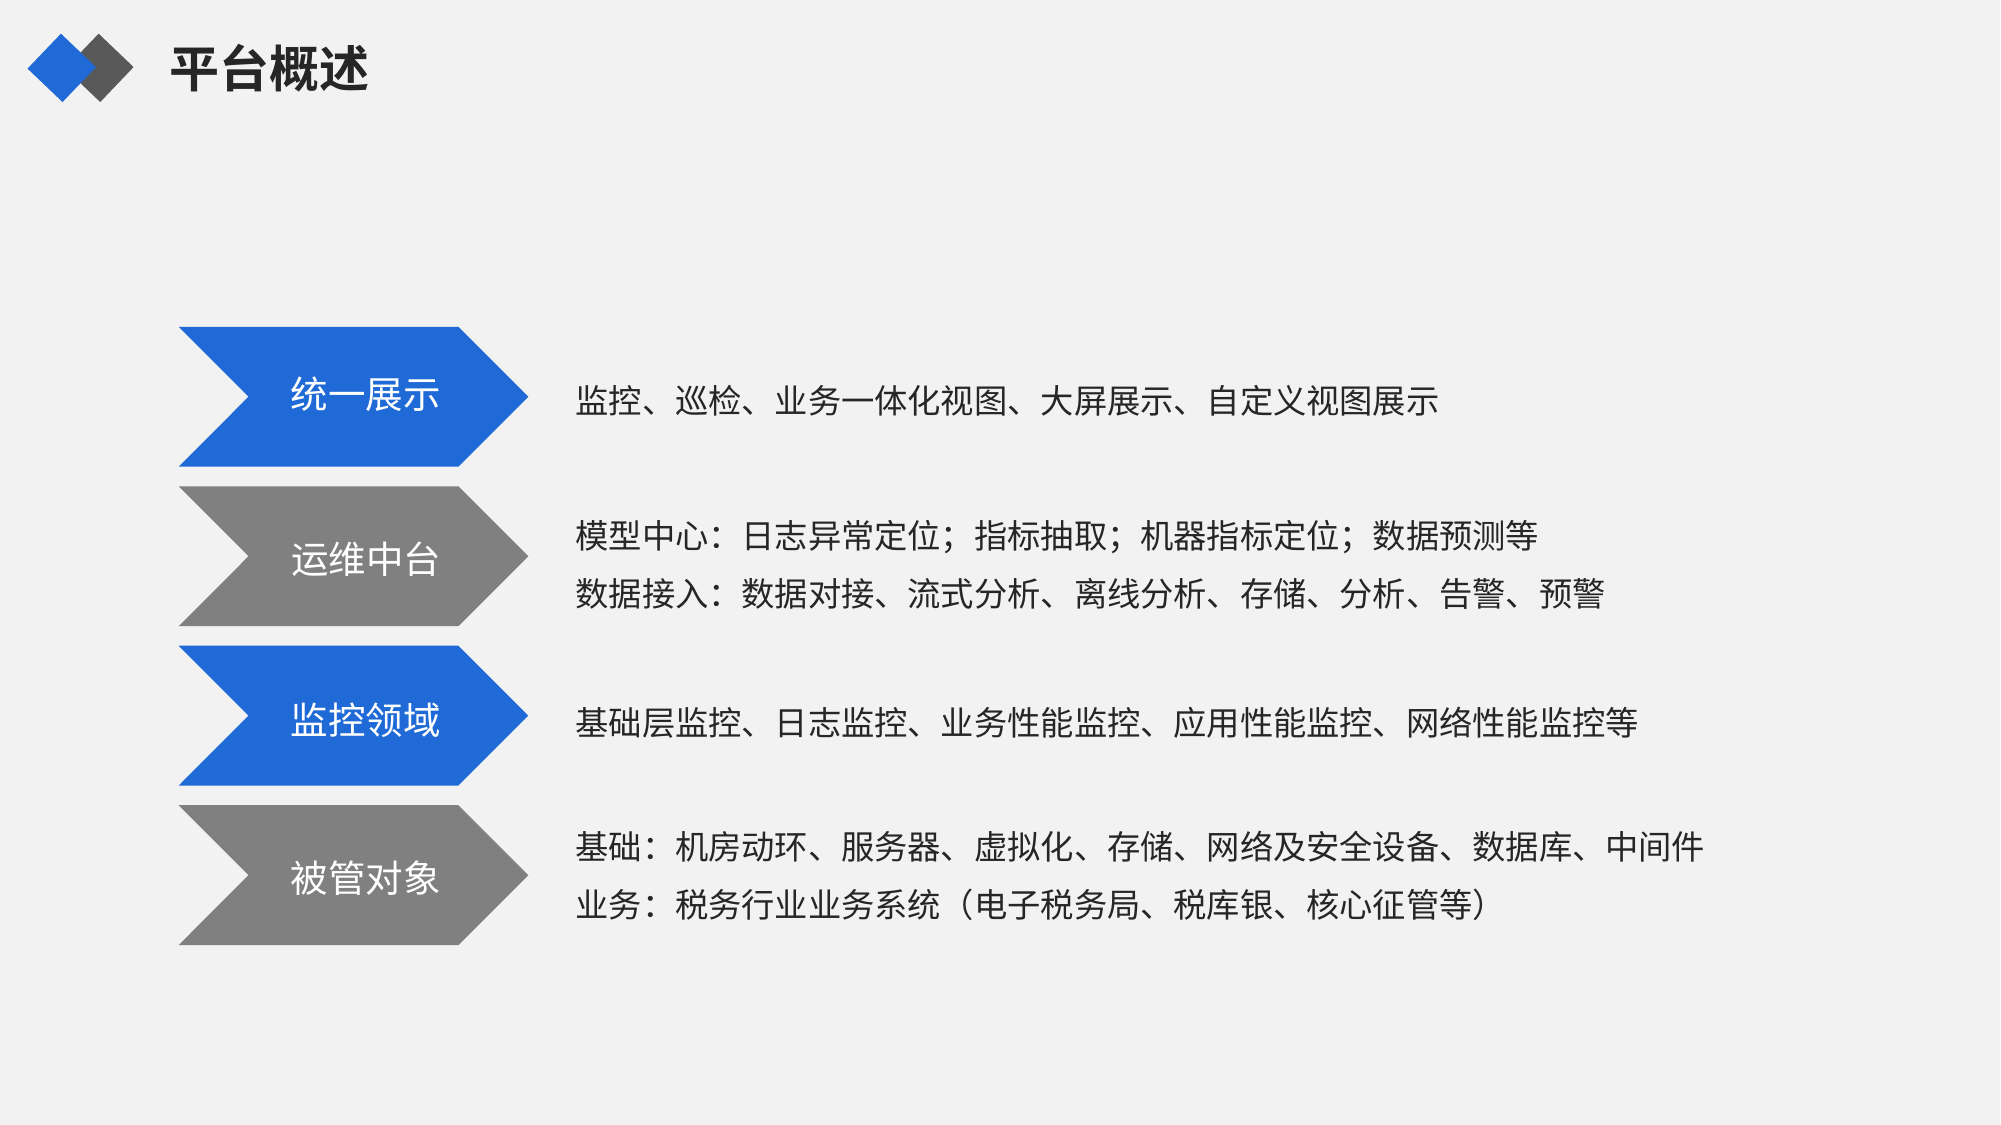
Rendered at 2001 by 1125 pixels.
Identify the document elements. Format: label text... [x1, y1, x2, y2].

text_box 基础层监控、日志监控、业务性能监控、应用性能监控、网络性能监控等 [555, 667, 1890, 765]
text_box [176, 804, 530, 947]
text_box 监控领域 [265, 689, 467, 750]
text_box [37, 43, 124, 93]
text_box 被管对象 [265, 847, 467, 908]
text_box 统一展示 [265, 364, 466, 424]
text_box 运维中台 [265, 528, 468, 589]
text_box 模型中心：日志异常定位；指标抽取；机器指标定位；数据预测等 数据接入：数据对接、流式分析、离线分析、存储、分析、告警、预警 [555, 495, 1890, 622]
text_box [176, 325, 530, 468]
text_box [176, 485, 530, 628]
text_box 平台概述 [154, 30, 654, 105]
text_box [176, 644, 530, 787]
text_box 基础：机房动环、服务器、虚拟化、存储、网络及安全设备、数据库、中间件 业务：税务行业业务系统（电子税务局、税库银、核心征管等） [555, 803, 1890, 952]
text_box 监控、巡检、业务一体化视图、大屏展示、自定义视图展示 [555, 345, 1890, 443]
